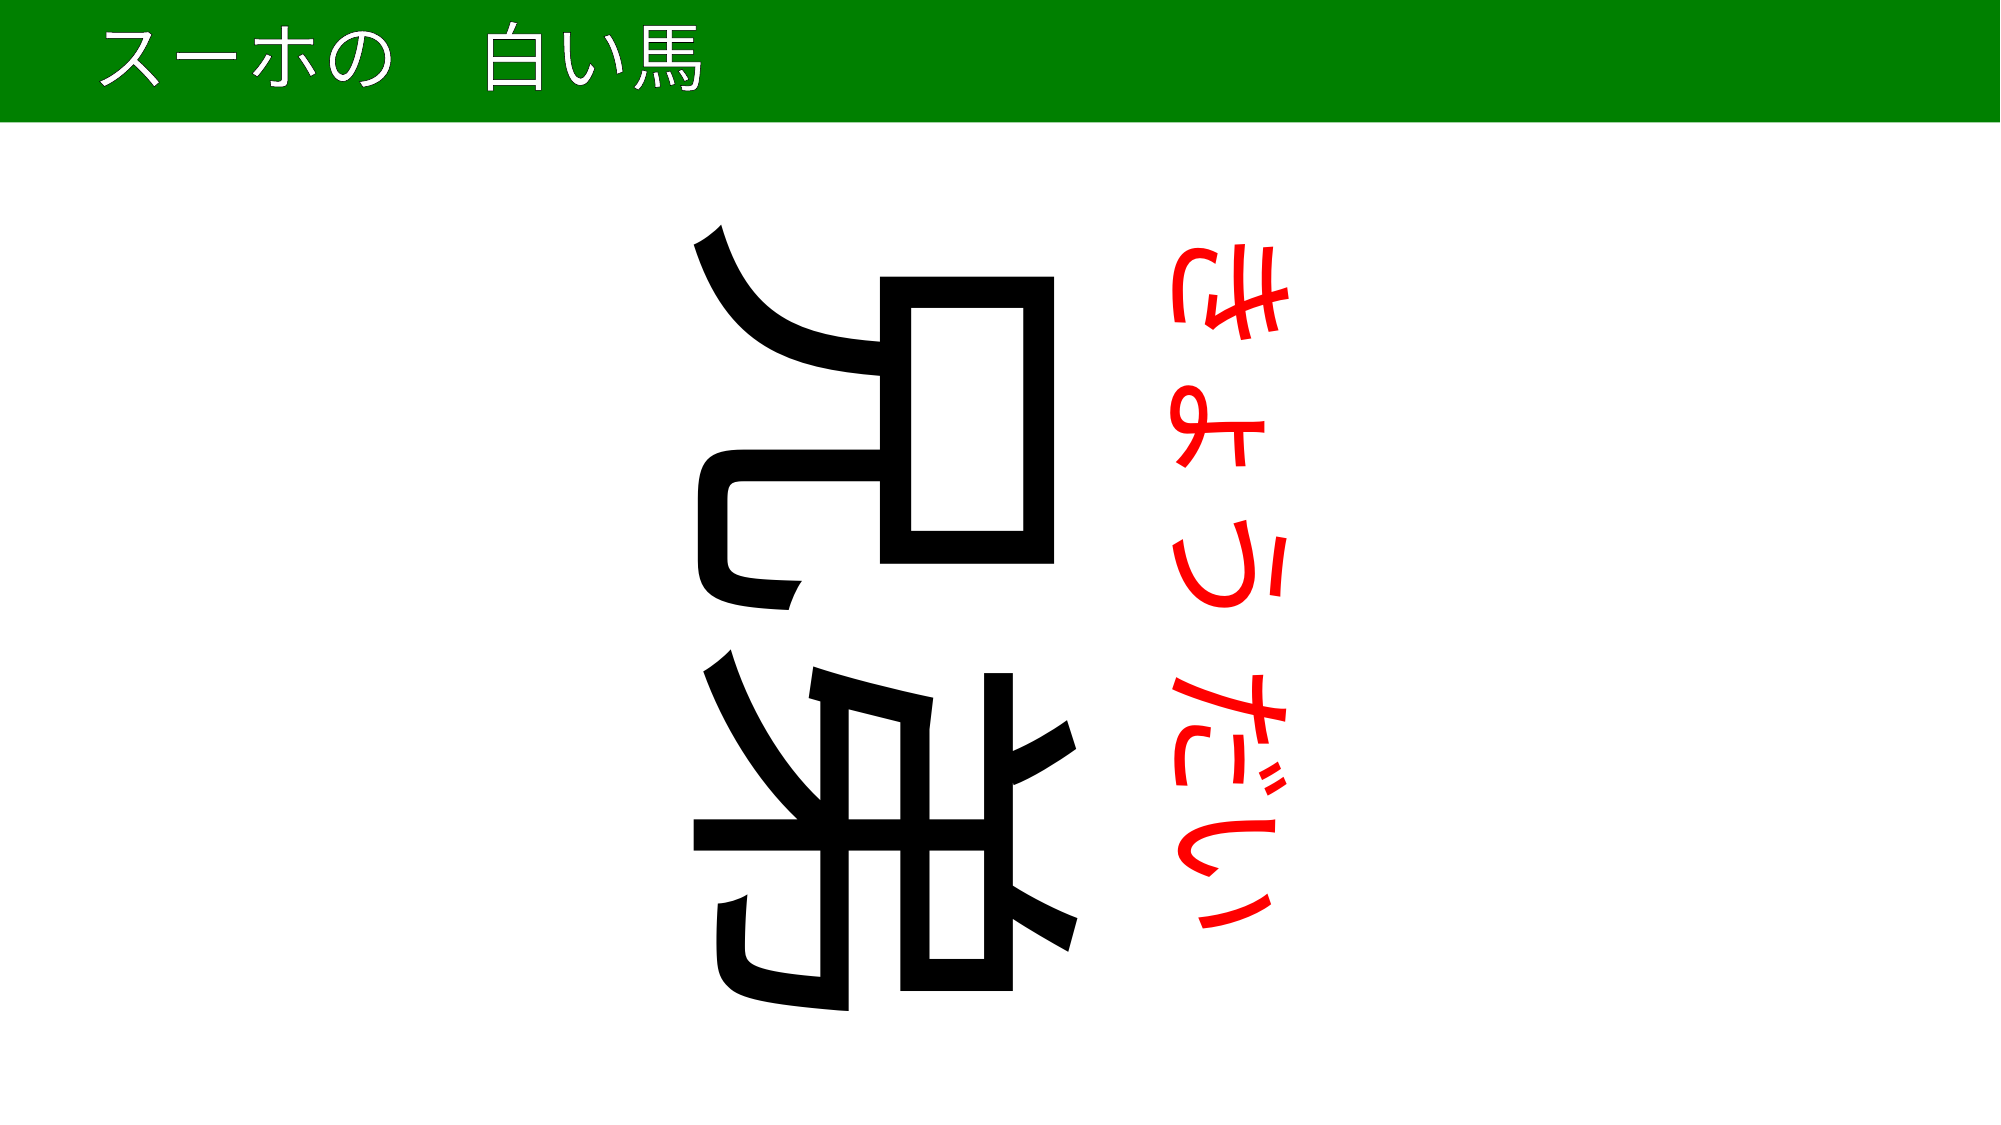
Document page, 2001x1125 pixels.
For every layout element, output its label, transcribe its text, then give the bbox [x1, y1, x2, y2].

text_box 兄弟 [616, 195, 1152, 1125]
title スーホの 白い馬 [0, 0, 1712, 123]
text_box きょう だい [1127, 207, 1324, 987]
slide_number 75 [1712, 0, 2000, 123]
